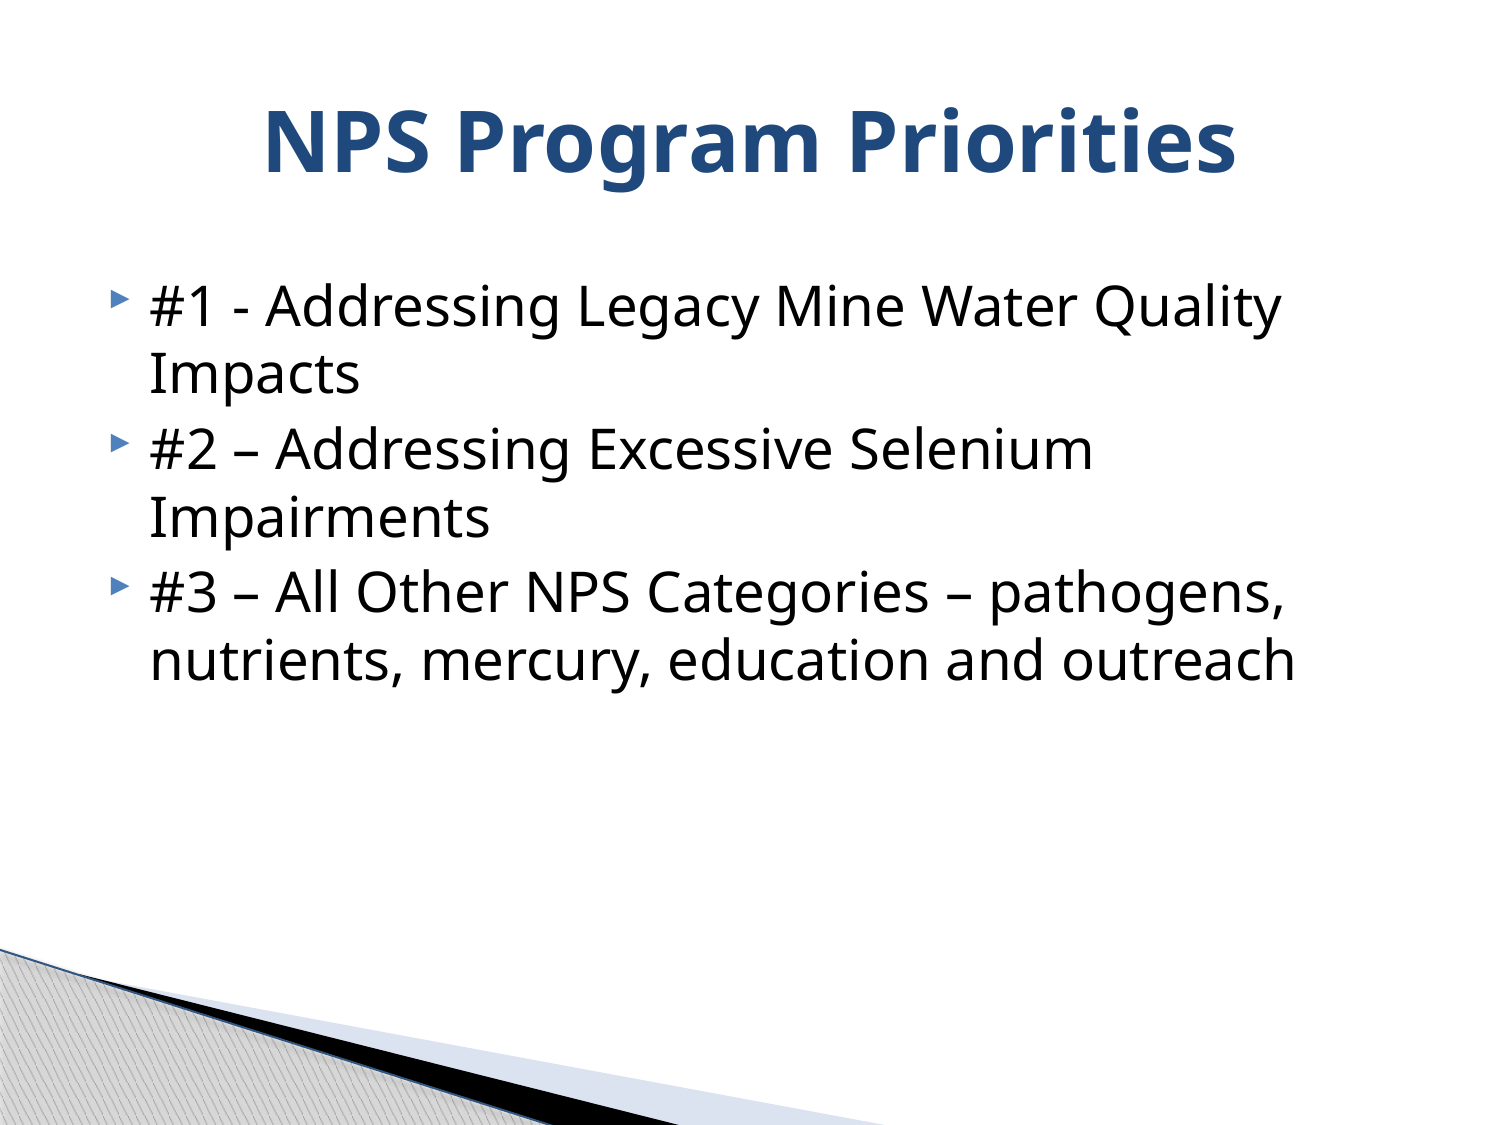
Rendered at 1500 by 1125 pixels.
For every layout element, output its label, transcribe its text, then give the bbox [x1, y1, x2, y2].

list #1 - Addressing Legacy Mine Water Quality Impacts #2 – Addressing Excessive Selenium Impairments #3 – All Other NPS Categories – pathogens, nutrients, mercury, education and outreach [75, 262, 1425, 888]
title NPS Program Priorities [75, 45, 1425, 233]
